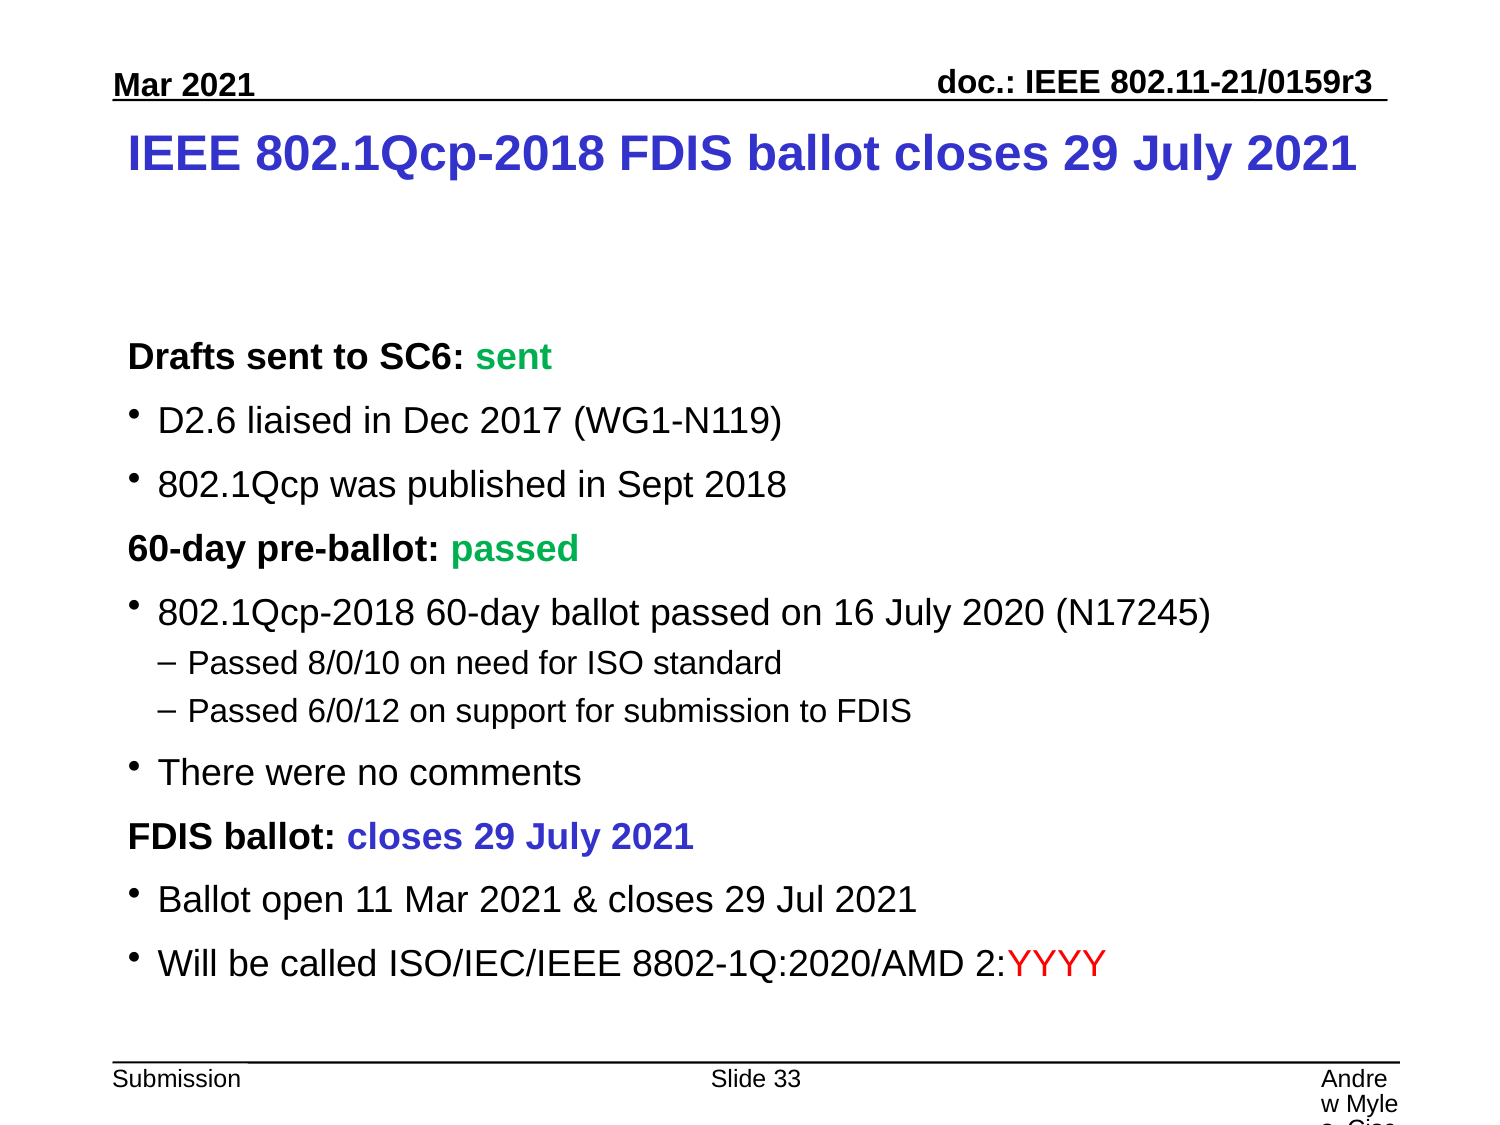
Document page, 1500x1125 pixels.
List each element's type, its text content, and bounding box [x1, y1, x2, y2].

title IEEE 802.1Qcp-2018 FDIS ballot closes 29 July 2021 [112, 112, 1388, 288]
footer Andrew Myles, Cisco [1320, 1061, 1402, 1093]
list Drafts sent to SC6: sent D2.6 liaised in Dec 2017 (WG1-N119) 802.1Qcp was published in Sept 2018 60-day pre-ballot: passed 802.1Qcp-2018 60-day ballot passed on 16 July 2020 (N17245) Passed 8/0/10 on need for ISO standard Passed 6/0/12 on support for submission to FDIS There were no comments FDIS ballot: closes 29 July 2021 Ballot open 11 Mar 2021 & closes 29 Jul 2021 Will be called ISO/IEC/IEEE 8802-1Q:2020/AMD 2:YYYY [112, 324, 1388, 1000]
slide_number Slide 33 [709, 1061, 803, 1093]
